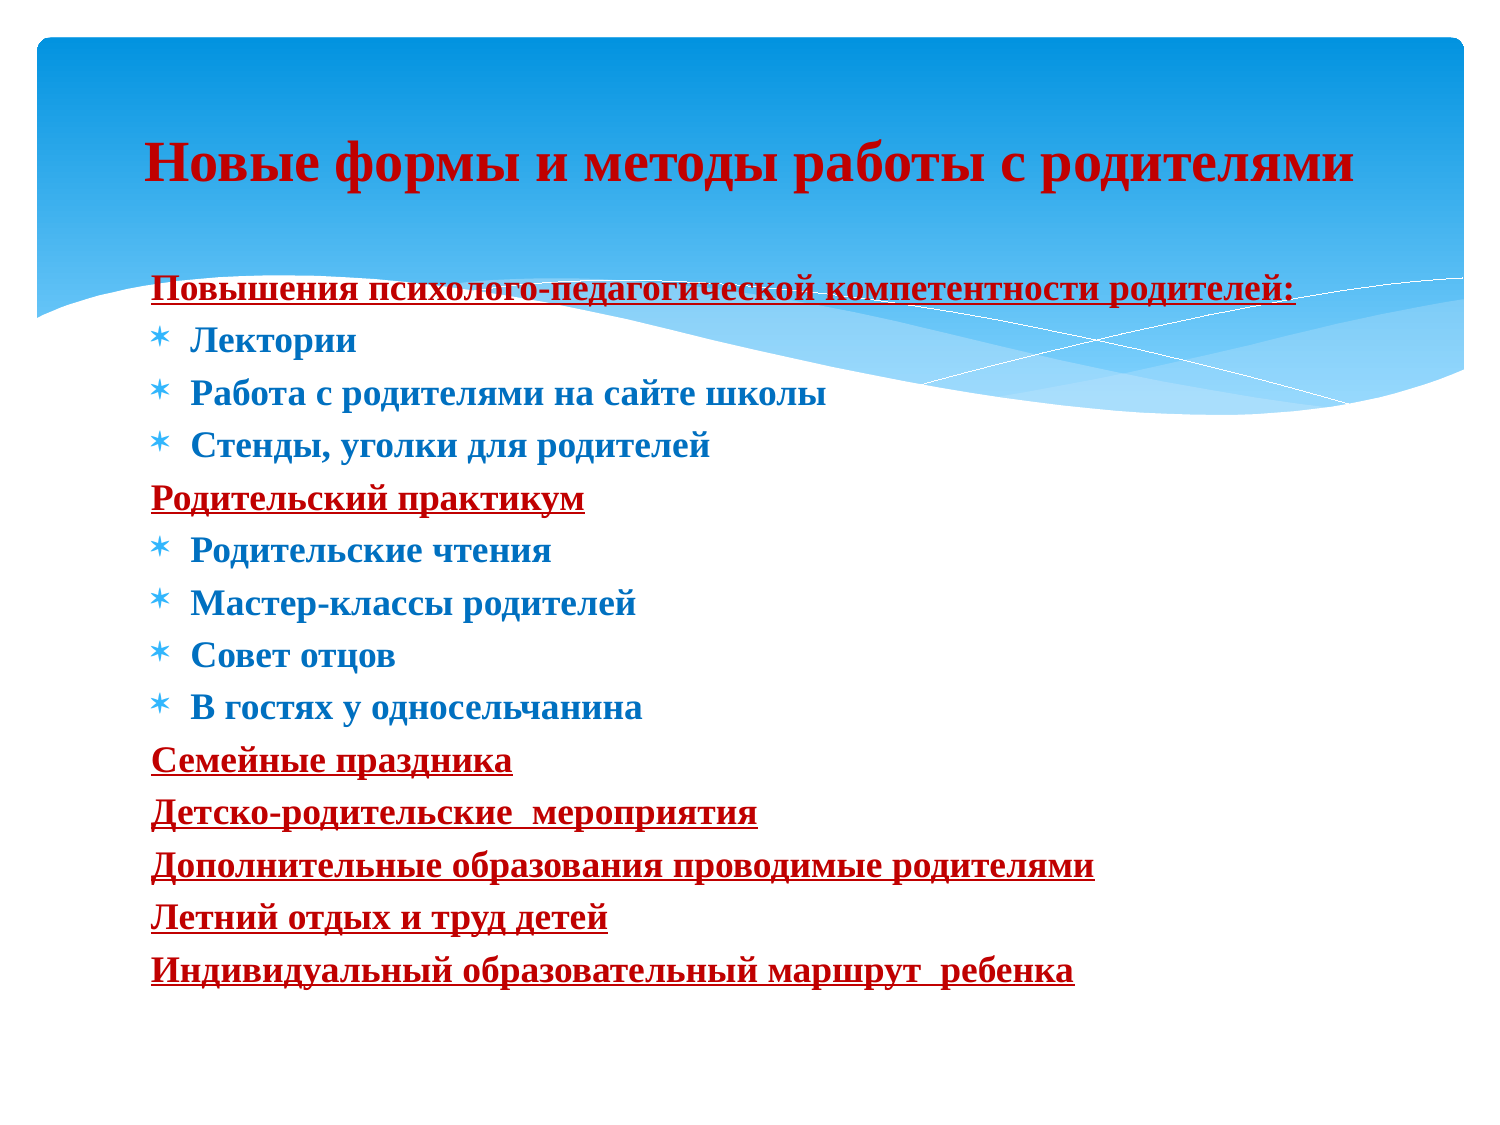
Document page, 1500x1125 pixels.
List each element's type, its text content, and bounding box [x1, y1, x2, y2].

title Новые формы и методы работы с родителями [75, 55, 1425, 261]
list Повышения психолого-педагогической компетентности родителей: Лектории Работа с родителями на сайте школы Стенды, уголки для родителей Родительский практикум Родительские чтения Мастер-классы родителей Совет отцов В гостях у односельчанина Семейные праздника Детско-родительские мероприятия Дополнительные образования проводимые родителями Летний отдых и труд детей Индивидуальный образовательный маршрут ребенка [135, 261, 1352, 1005]
